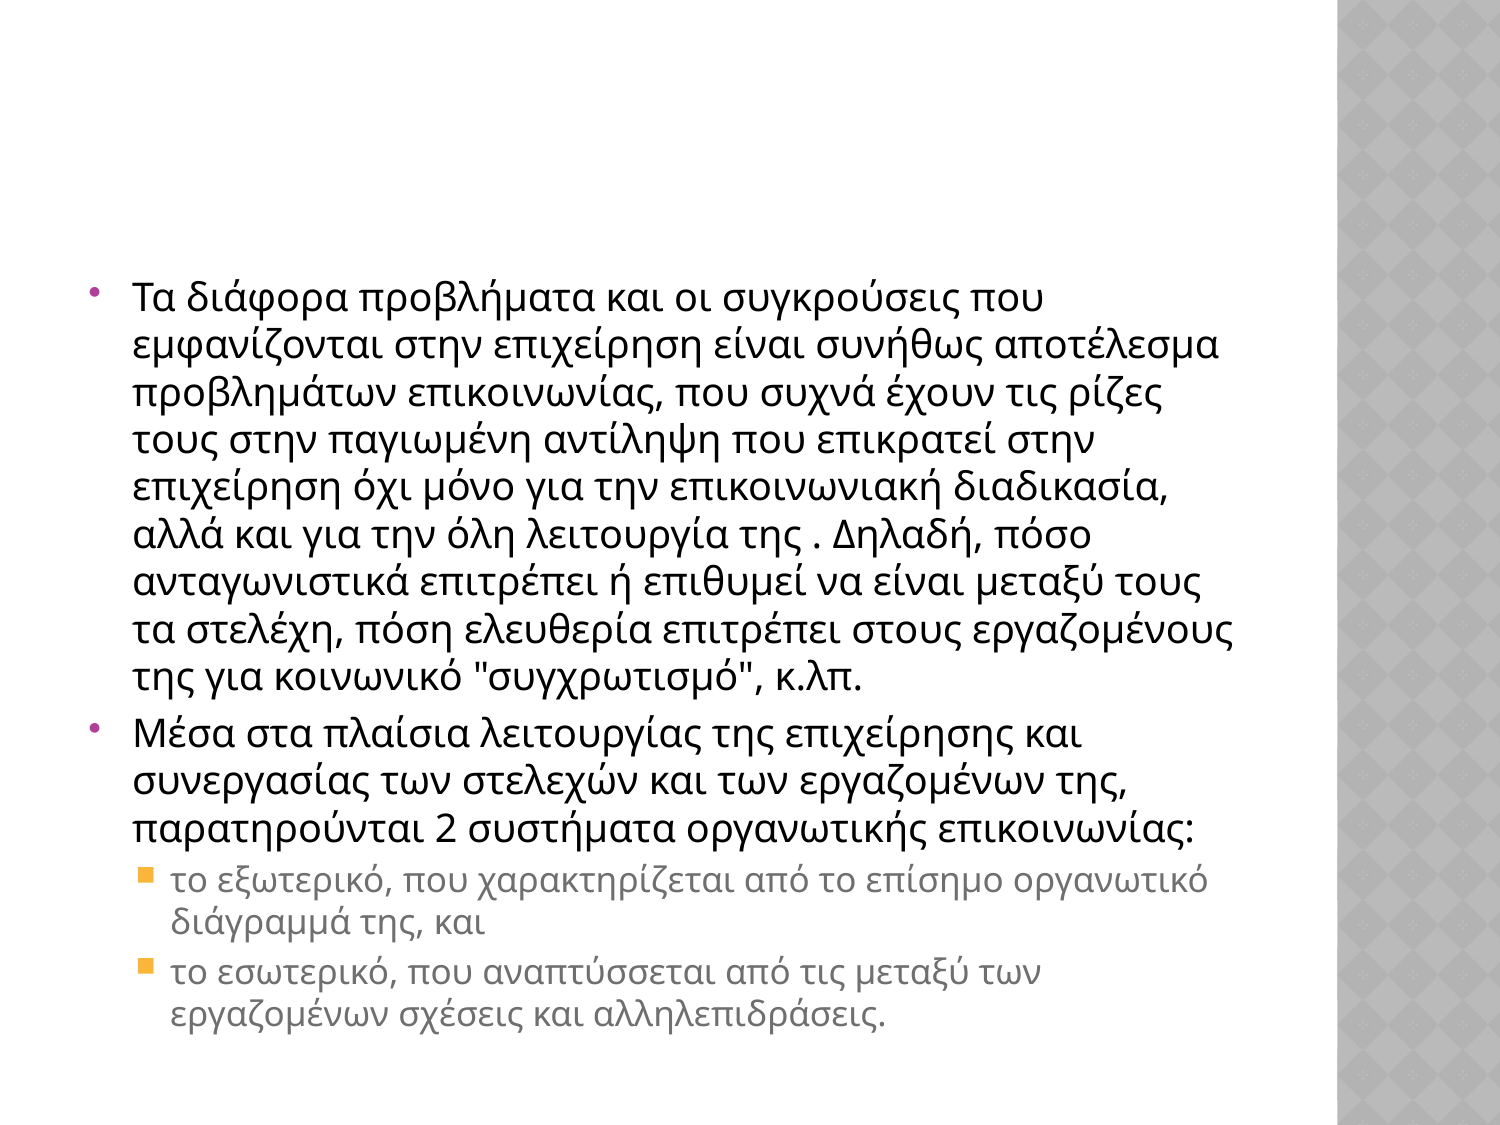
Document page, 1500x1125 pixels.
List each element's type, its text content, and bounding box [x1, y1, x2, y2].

list Τα διάφορα προβλήματα και οι συγκρούσεις που εμφανίζονται στην επιχείρηση είναι συνήθως αποτέλεσμα προβλημάτων επικοινωνίας, που συχνά έχουν τις ρίζες τους στην παγιωμένη αντίληψη που επικρατεί στην επιχείρηση όχι μόνο για την επικοινωνιακή διαδικασία, αλλά και για την όλη λειτουργία της . Δηλαδή, πόσο ανταγωνιστικά επιτρέπει ή επιθυμεί να είναι μεταξύ τους τα στελέχη, πόση ελευθερία επιτρέπει στους εργαζομένους της για κοινωνικό "συγχρωτισμό", κ.λπ. Μέσα στα πλαίσια λειτουργίας της επιχείρησης και συνεργασίας των στελεχών και των εργαζομένων της, παρατηρούνται 2 συστήματα οργανωτικής επικοινωνίας: το εξωτερικό, που χαρακτηρίζεται από το επίσημο οργανωτικό διάγραμμά της, και το εσωτερικό, που αναπτύσσεται από τις μεταξύ των εργαζομένων σχέσεις και αλληλεπιδράσεις. [75, 264, 1263, 1059]
